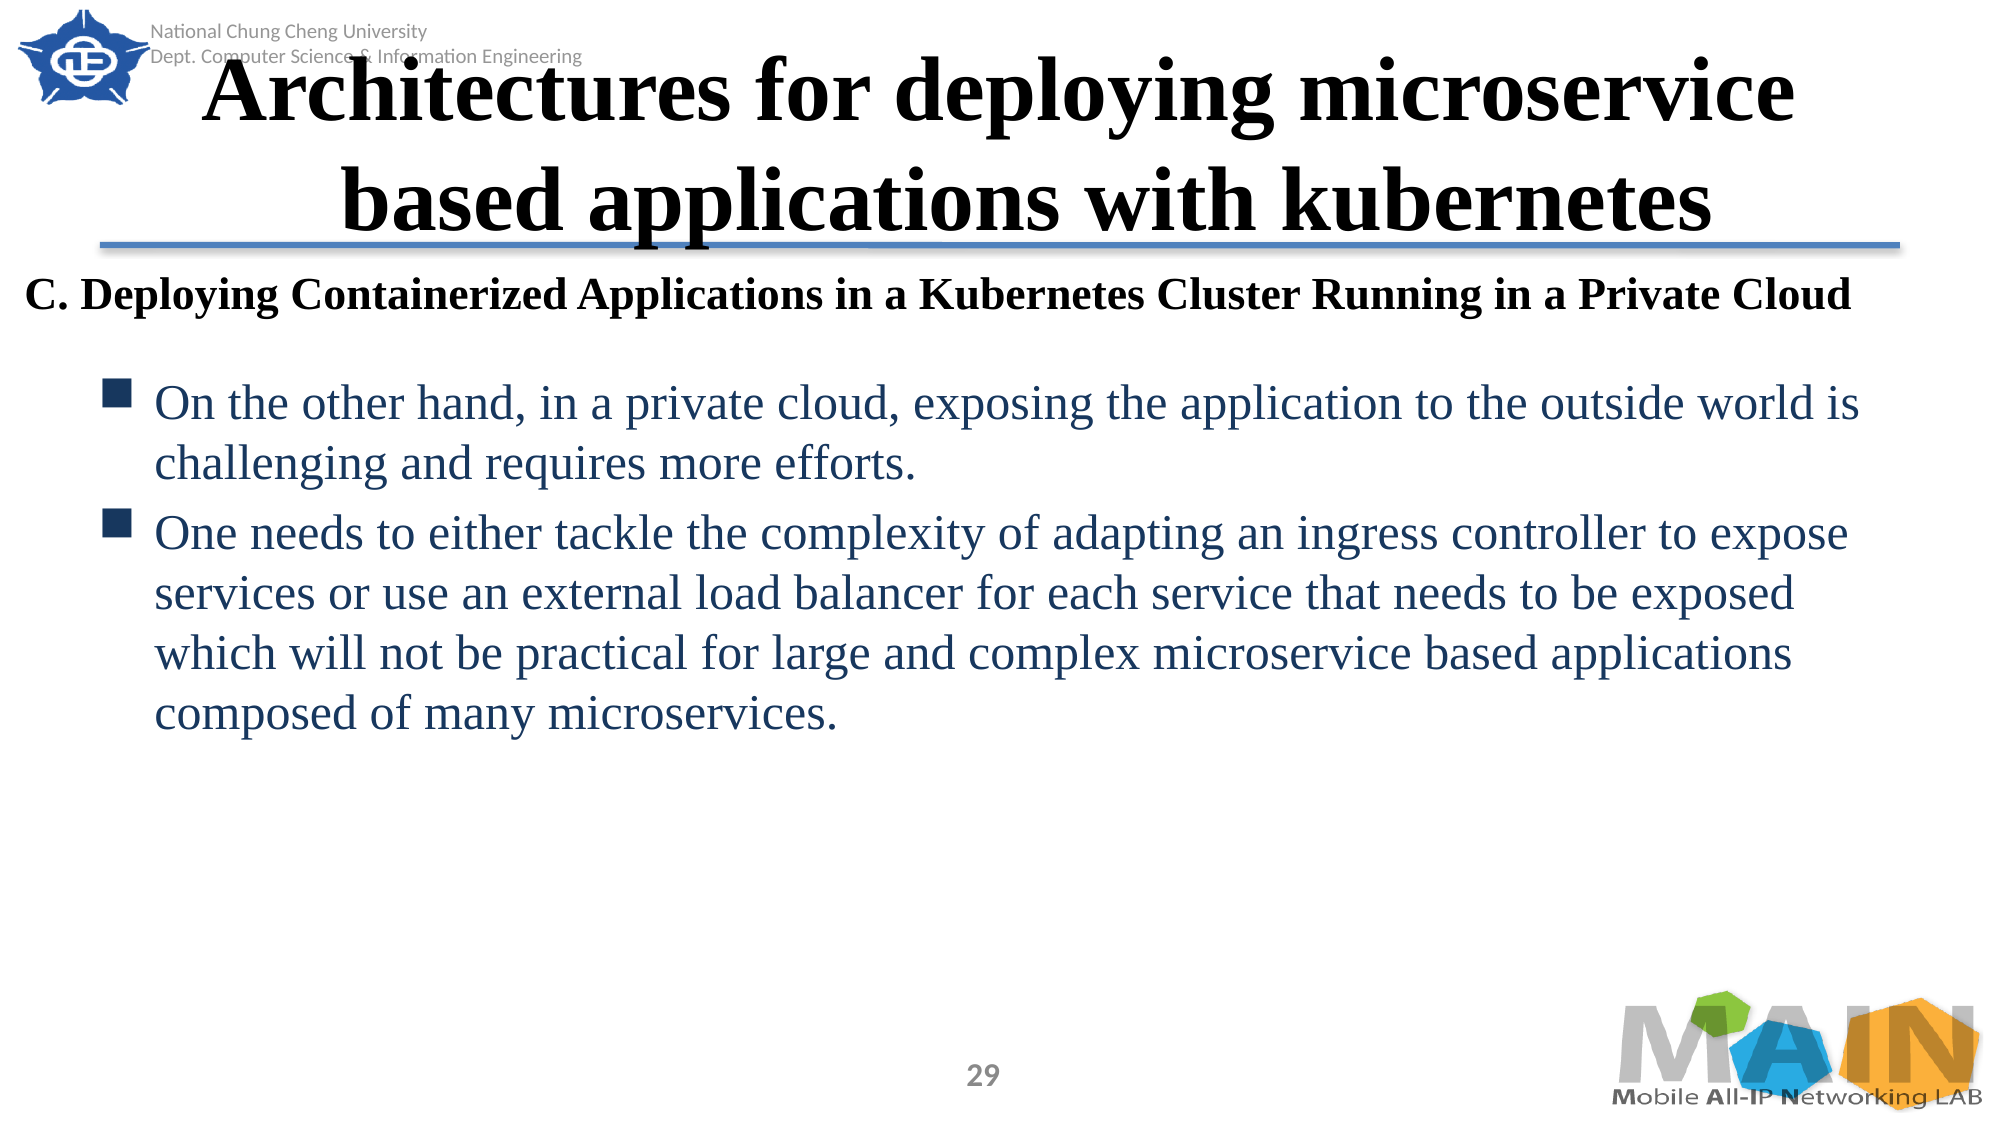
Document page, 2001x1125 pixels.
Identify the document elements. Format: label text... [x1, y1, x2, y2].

list On the other hand, in a private cloud, exposing the application to the outside world is challenging and requires more efforts. One needs to either tackle the complexity of adapting an ingress controller to expose services or use an external load balancer for each service that needs to be exposed which will not be practical for large and complex microservice based applications composed of many microservices. [83, 361, 1884, 1008]
picture [0, 0, 168, 113]
picture [1400, 987, 1984, 1113]
title Architectures for deploying microservice based applications with kubernetes [99, 44, 1901, 233]
text_box C. Deploying Containerized Applications in a Kubernetes Cluster Running in a Private Cloud [9, 256, 1868, 326]
slide_number 29 [750, 1042, 1217, 1103]
